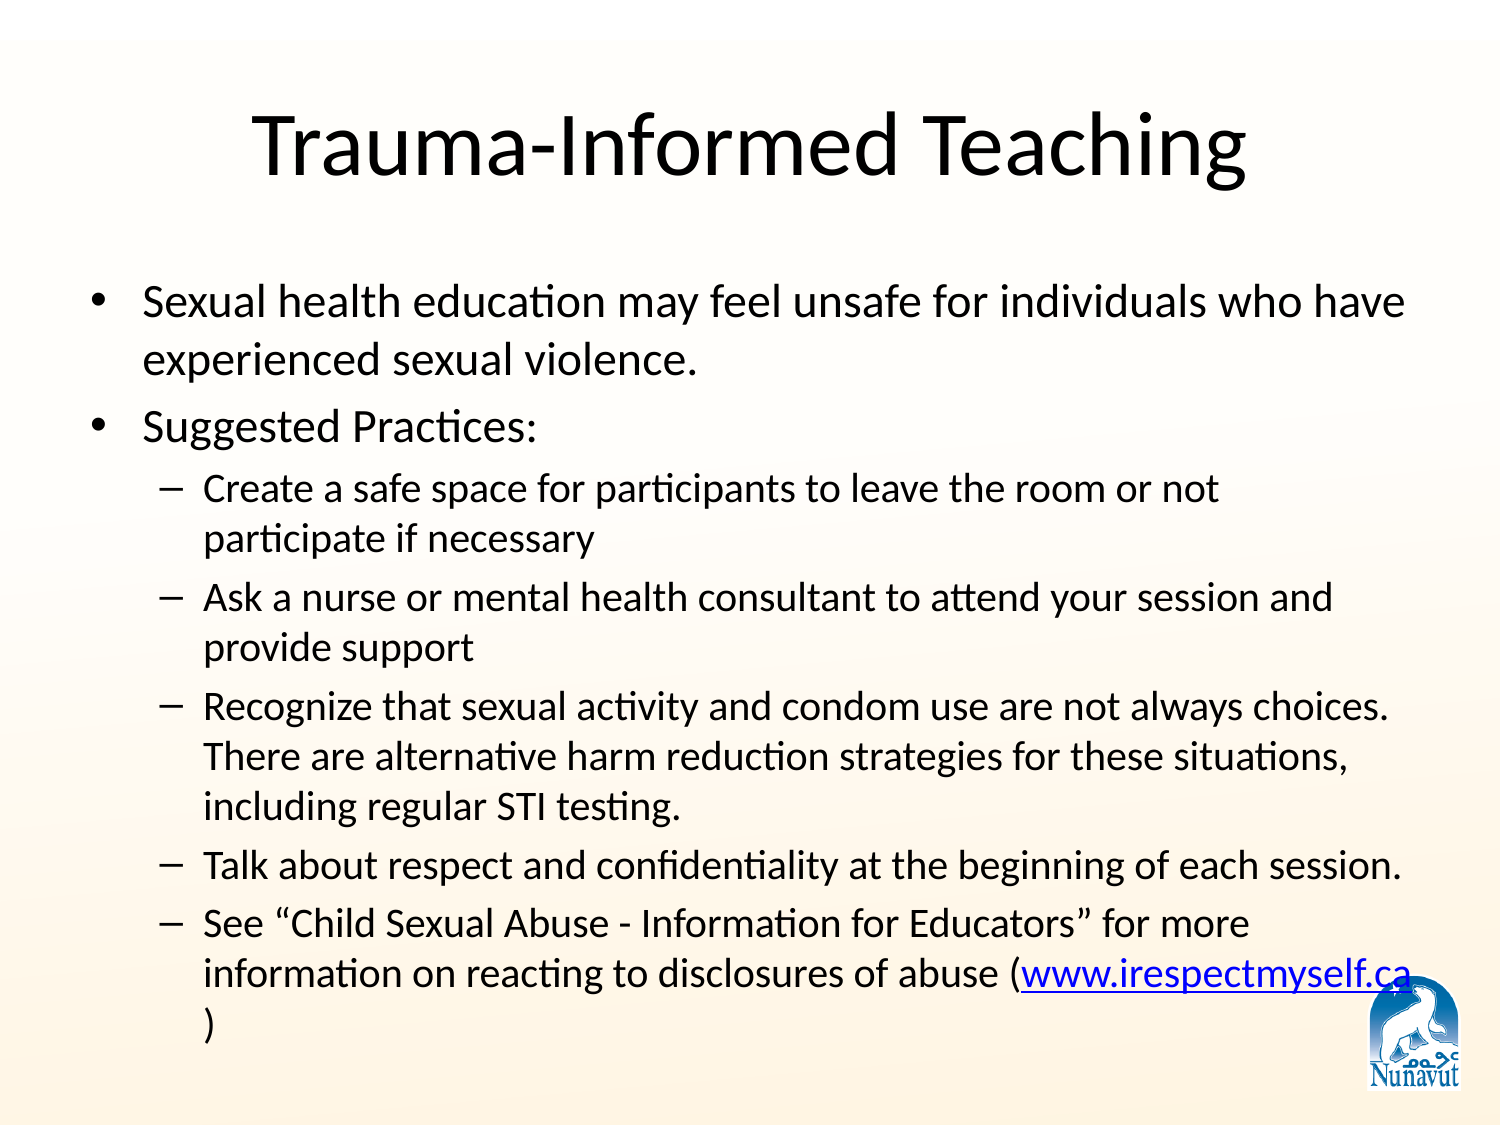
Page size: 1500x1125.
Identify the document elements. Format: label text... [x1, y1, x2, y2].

title Trauma-Informed Teaching [75, 45, 1425, 233]
list Sexual health education may feel unsafe for individuals who have experienced sexual violence. Suggested Practices: Create a safe space for participants to leave the room or not participate if necessary Ask a nurse or mental health consultant to attend your session and provide support Recognize that sexual activity and condom use are not always choices. There are alternative harm reduction strategies for these situations, including regular STI testing. Talk about respect and confidentiality at the beginning of each session. See “Child Sexual Abuse - Information for Educators” for more information on reacting to disclosures of abuse (www.irespectmyself.ca) [75, 262, 1425, 1088]
picture [0, 0, 1500, 1125]
